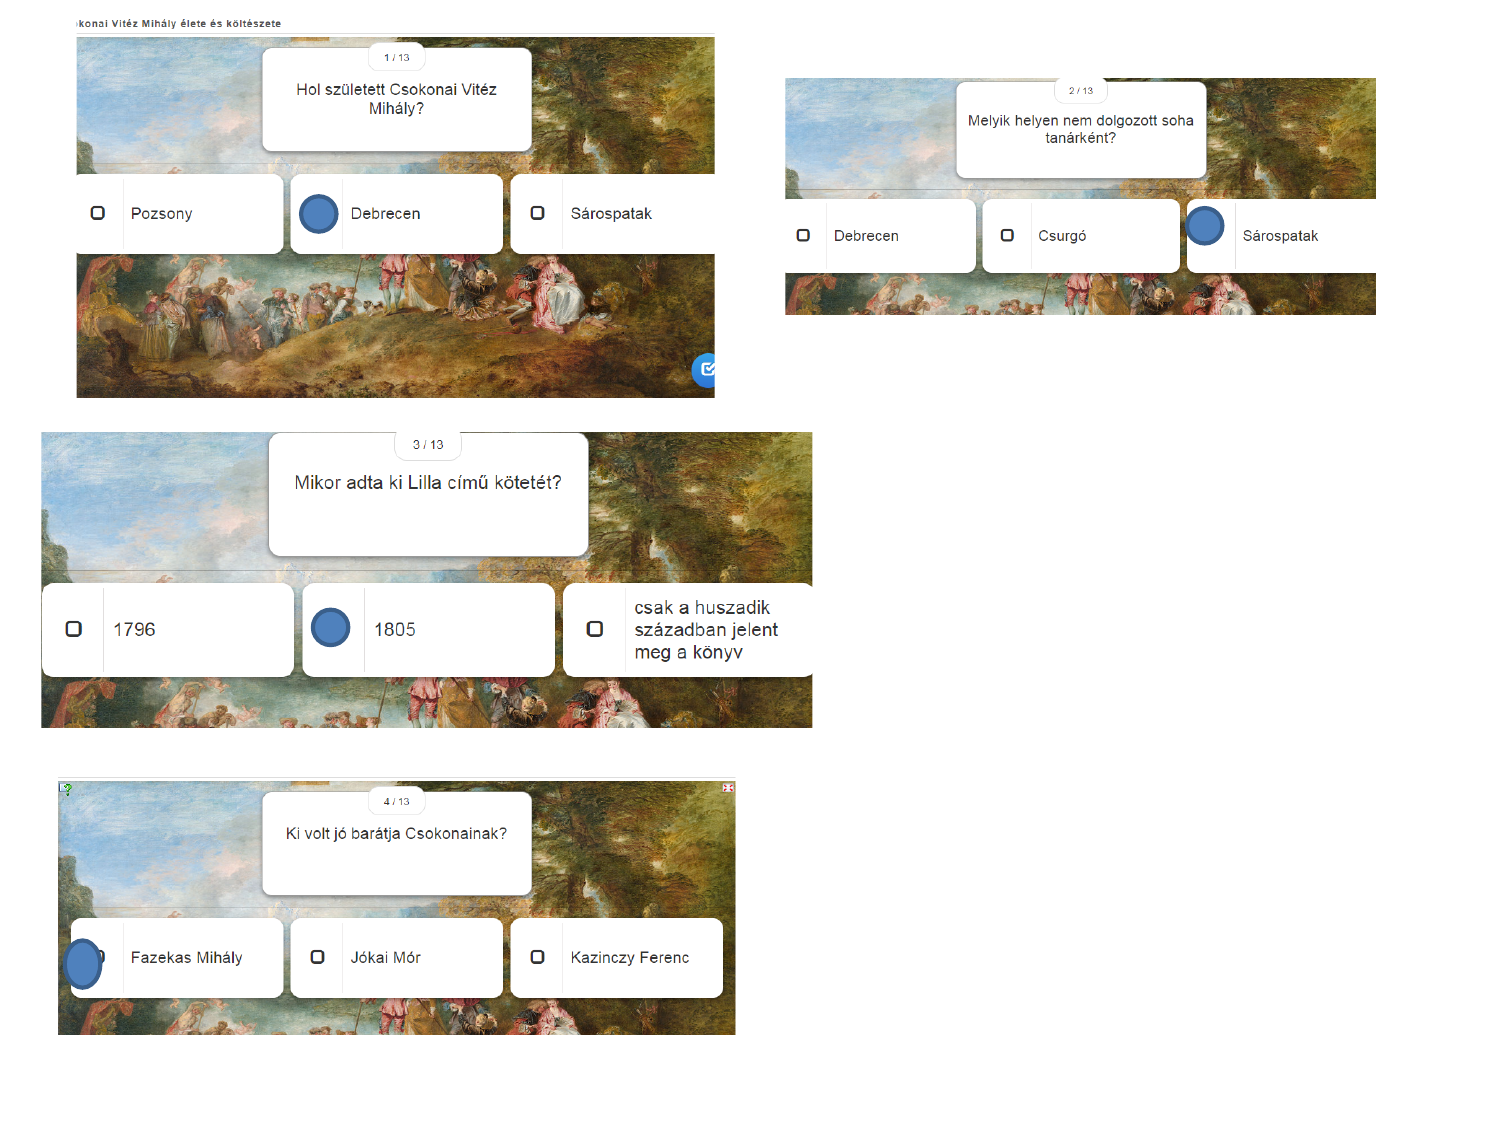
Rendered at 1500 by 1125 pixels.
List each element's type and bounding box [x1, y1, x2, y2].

picture [785, 77, 1377, 315]
picture [52, 774, 751, 1036]
picture [41, 432, 813, 729]
picture [76, 18, 715, 398]
